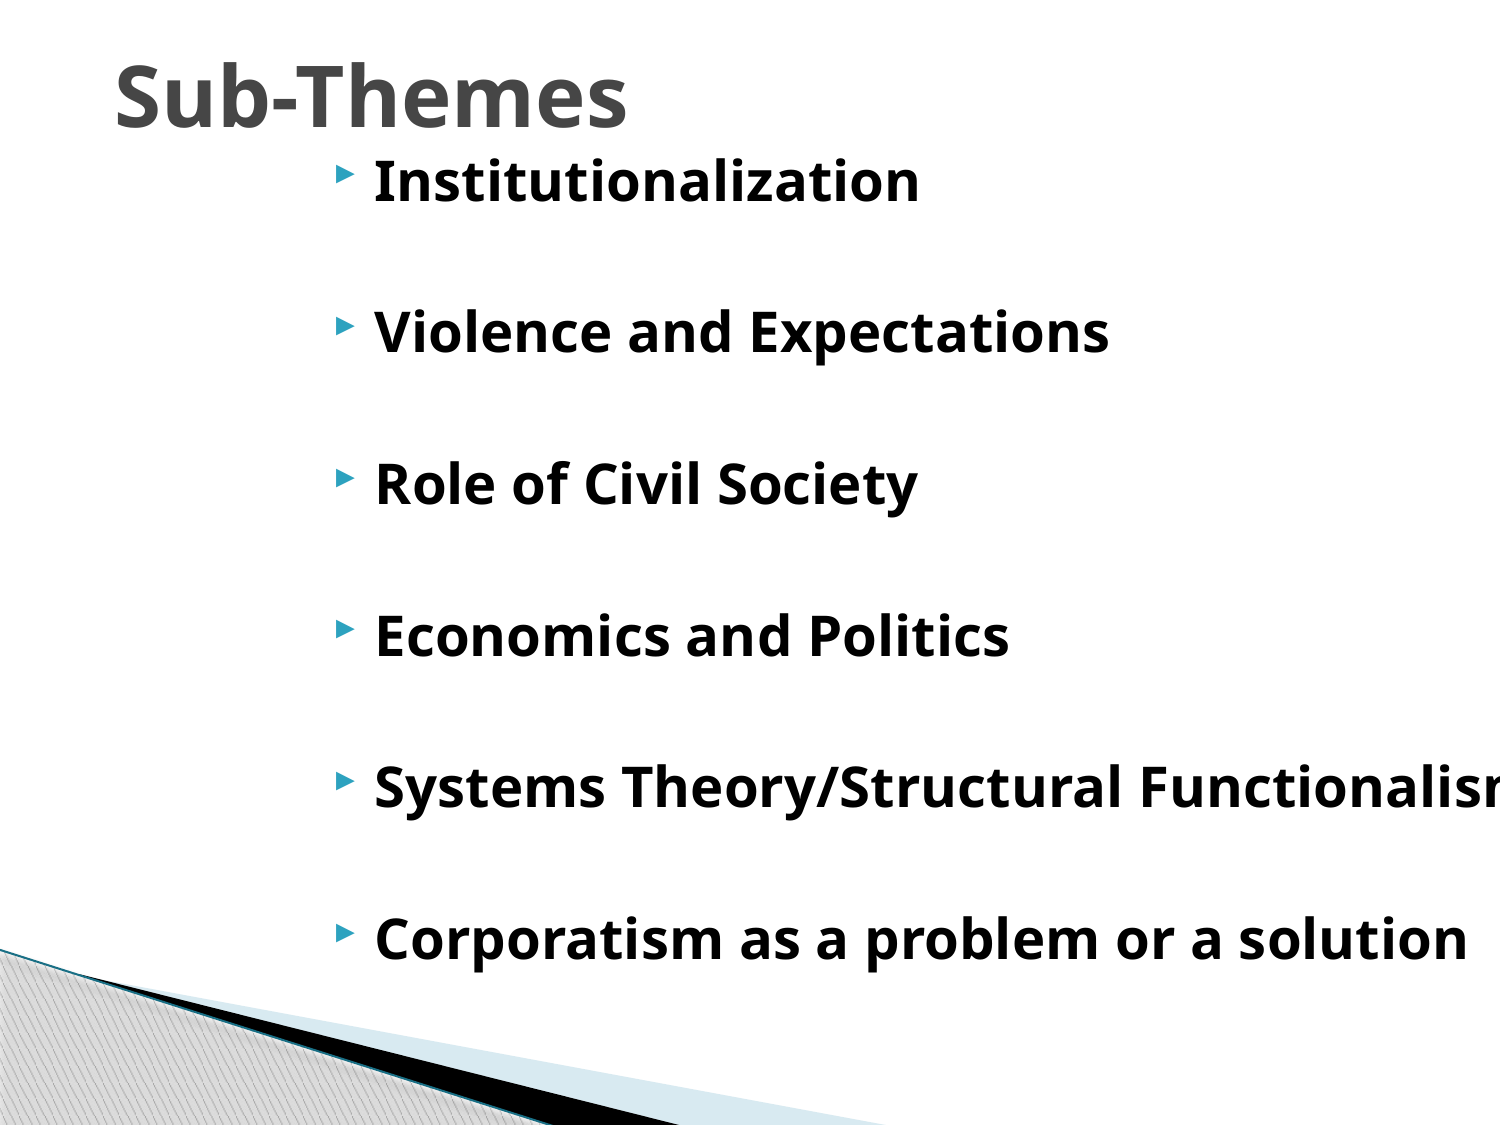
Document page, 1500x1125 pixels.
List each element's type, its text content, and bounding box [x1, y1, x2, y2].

list Institutionalization Violence and Expectations Role of Civil Society Economics and Politics Systems Theory/Structural Functionalism Corporatism as a problem or a solution [300, 137, 1500, 880]
title Sub-Themes [99, 0, 1450, 188]
